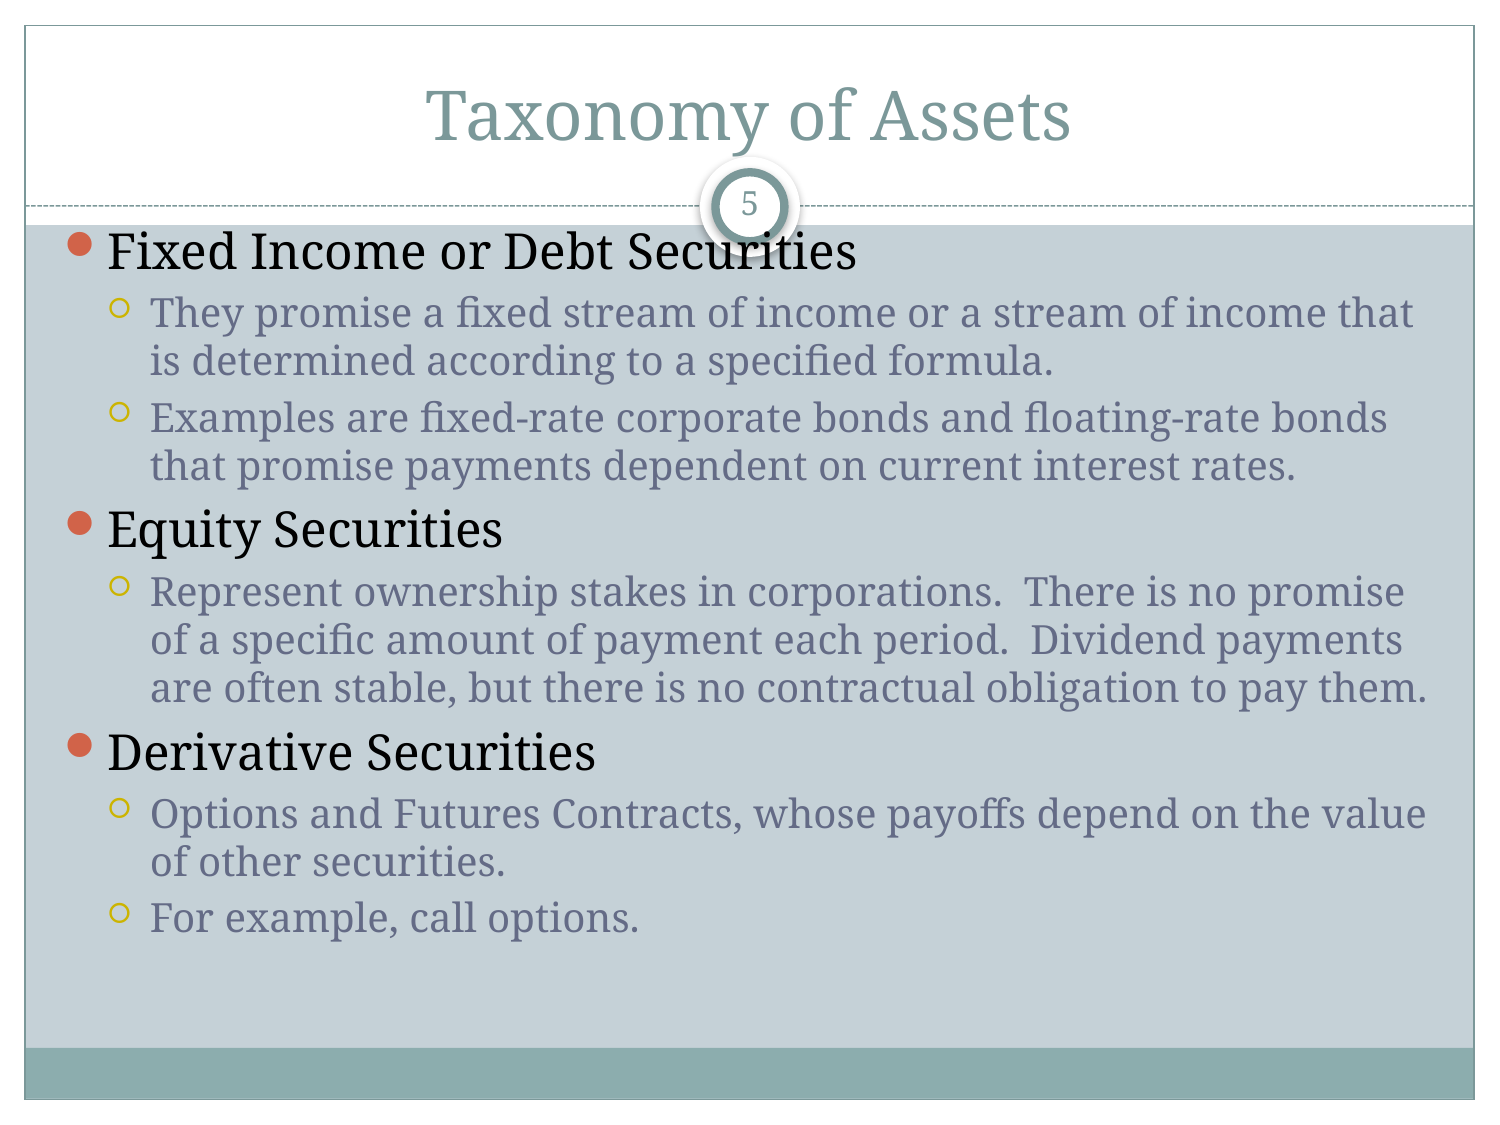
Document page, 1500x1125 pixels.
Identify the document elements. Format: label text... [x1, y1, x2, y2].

title Taxonomy of Assets [49, 37, 1450, 162]
list Fixed Income or Debt Securities They promise a fixed stream of income or a stream of income that is determined according to a specified formula. Examples are fixed-rate corporate bonds and floating-rate bonds that promise payments dependent on current interest rates. Equity Securities Represent ownership stakes in corporations. There is no promise of a specific amount of payment each period. Dividend payments are often stable, but there is no contractual obligation to pay them. Derivative Securities Options and Futures Contracts, whose payoffs depend on the value of other securities. For example, call options. [49, 212, 1445, 1001]
slide_number 5 [712, 168, 788, 212]
